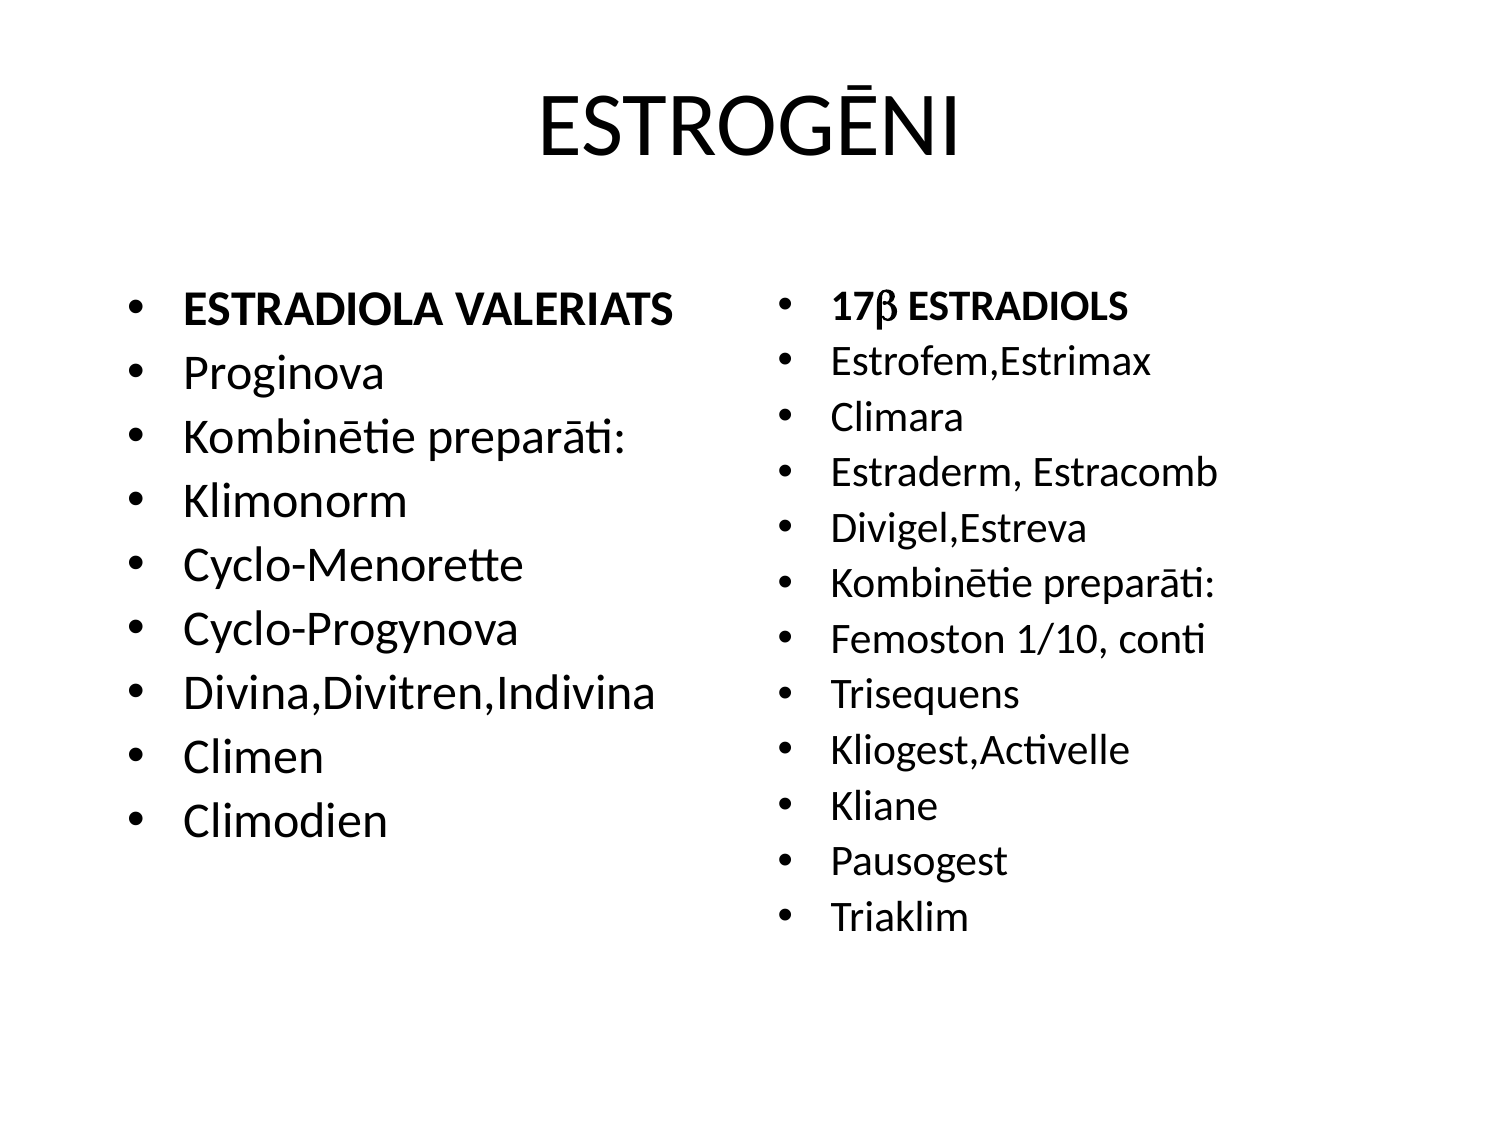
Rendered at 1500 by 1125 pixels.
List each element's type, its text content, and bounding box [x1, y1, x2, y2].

list 17 ESTRADIOLS Estrofem,Estrimax Climara Estraderm, Estracomb Divigel,Estreva Kombinētie preparāti: Femoston 1/10, conti Trisequens Kliogest,Activelle Kliane Pausogest Triaklim [762, 275, 1388, 950]
title ESTROGĒNI [112, 24, 1388, 213]
list ESTRADIOLA VALERIATS Proginova Kombinētie preparāti: Klimonorm Cyclo-Menorette Cyclo-Progynova Divina,Divitren,Indivina Climen Climodien [112, 275, 738, 950]
